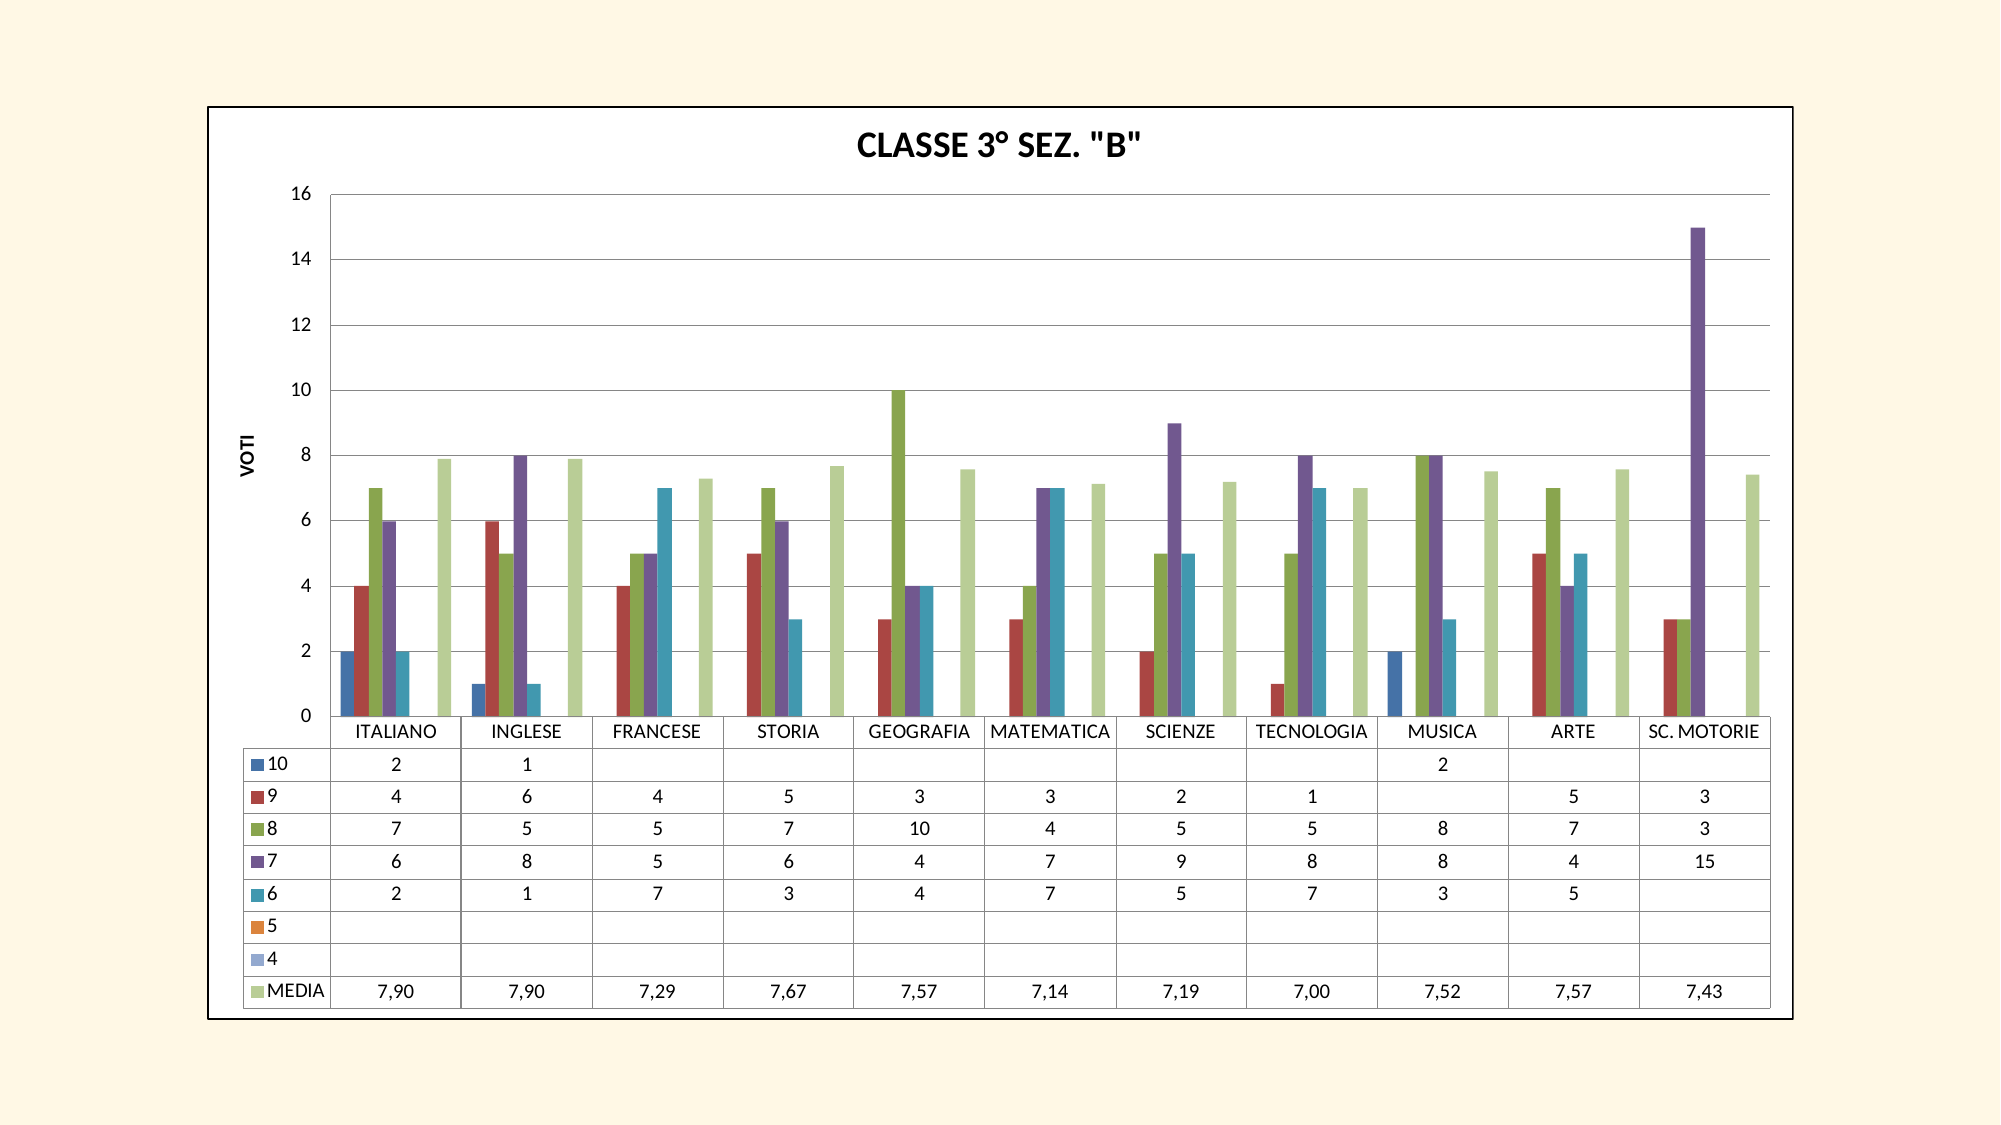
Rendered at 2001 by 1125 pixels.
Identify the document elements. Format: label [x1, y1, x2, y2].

text_box [206, 104, 1794, 1021]
